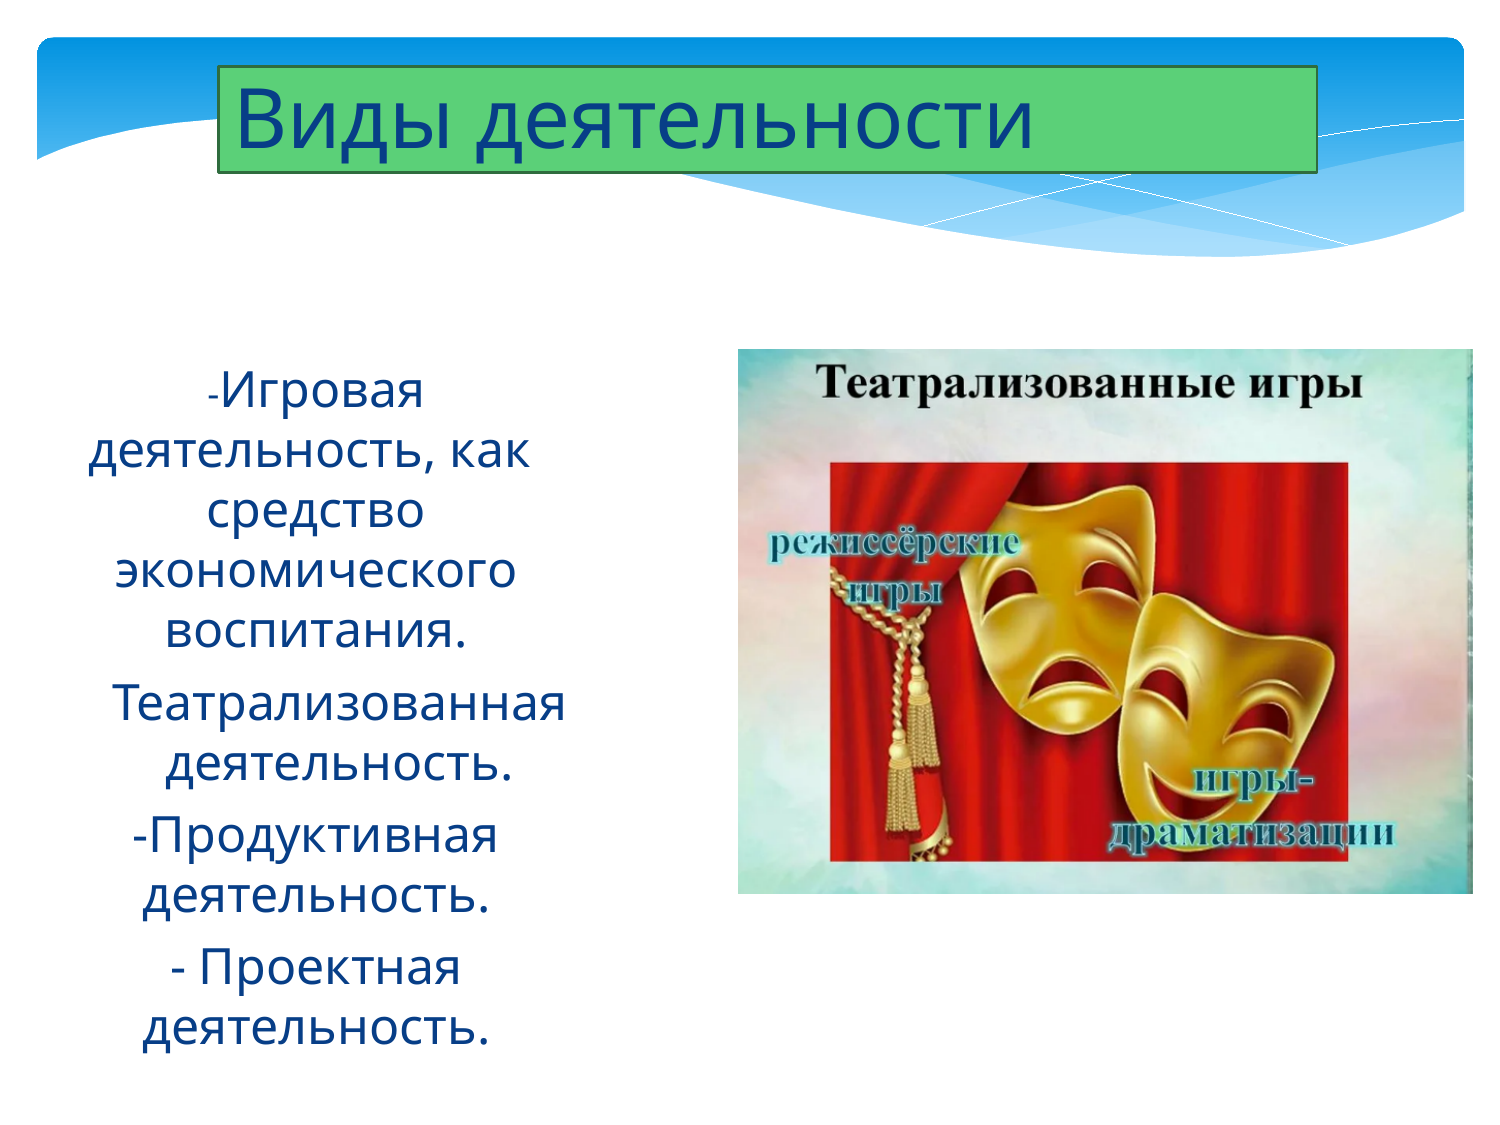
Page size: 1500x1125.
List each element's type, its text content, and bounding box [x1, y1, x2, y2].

title Виды деятельности [217, 65, 1318, 174]
list -Игровая деятельность, как средство экономического воспитания. Театрализованная деятельность. -Продуктивная деятельность. - Проектная деятельность. [41, 349, 592, 1047]
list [737, 349, 1473, 894]
